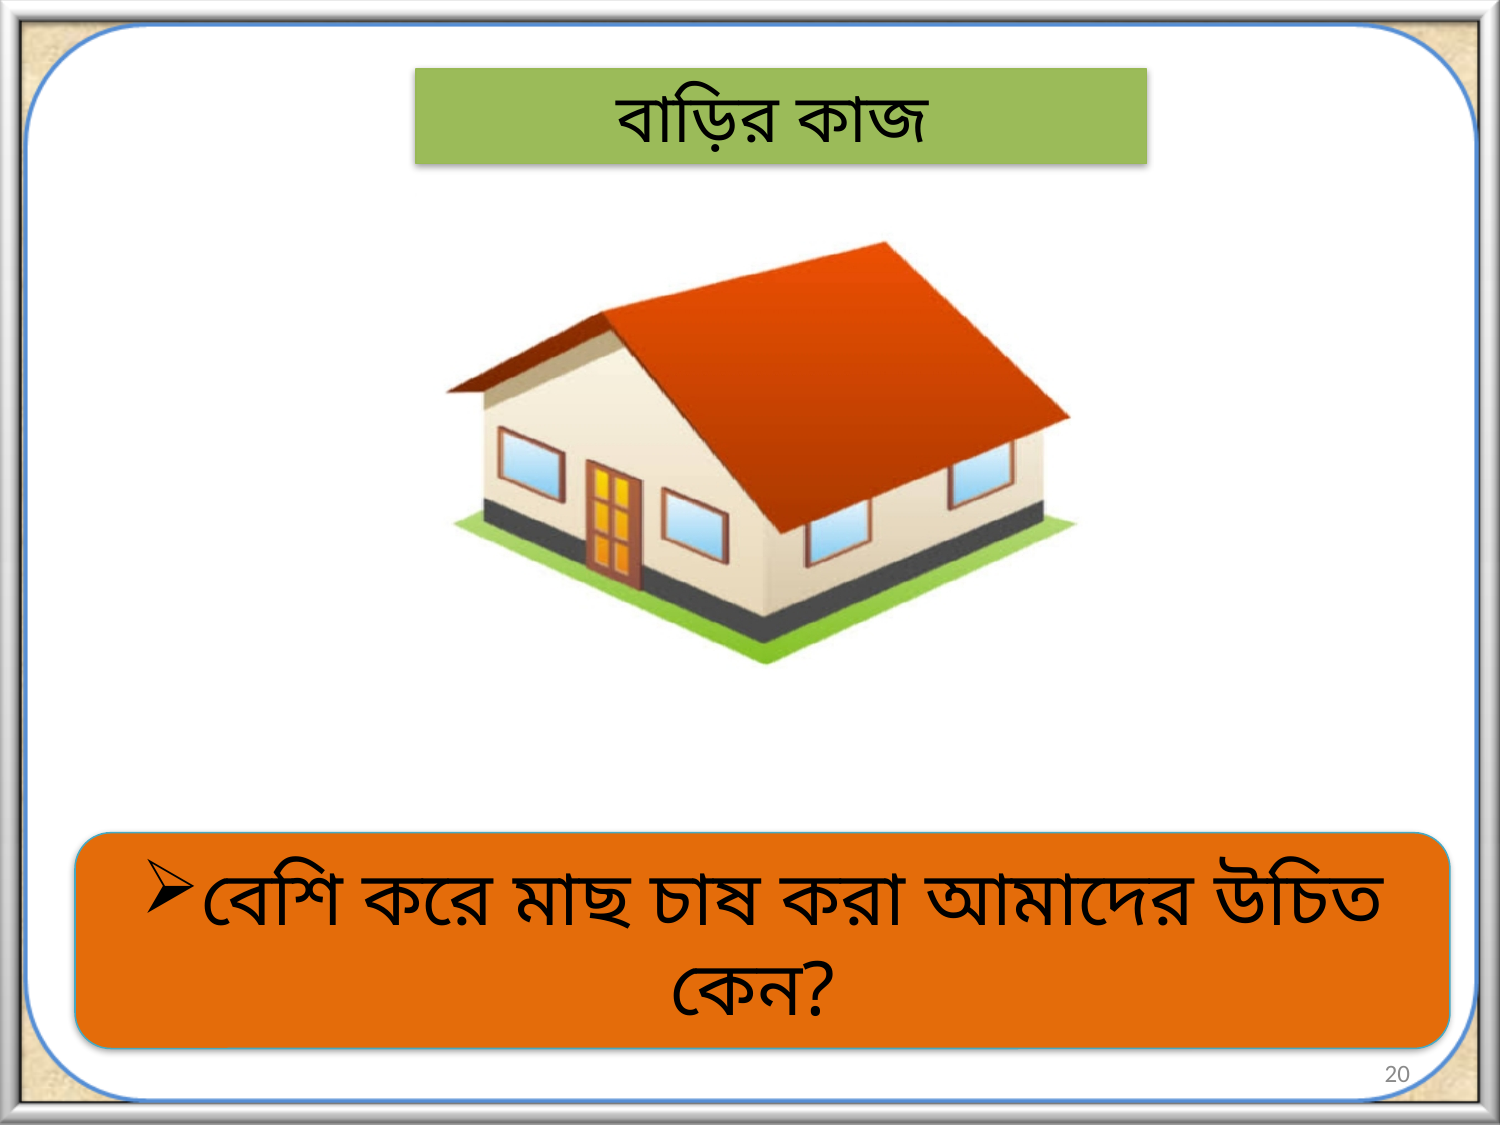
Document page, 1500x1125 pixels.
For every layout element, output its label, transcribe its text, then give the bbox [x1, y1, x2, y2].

text_box বাড়ির কাজ [415, 68, 1147, 164]
slide_number 20 [1074, 1042, 1425, 1103]
text_box বেশি করে মাছ চাষ করা আমাদের উচিত কেন? [74, 831, 1451, 1050]
picture [0, 0, 1500, 1125]
